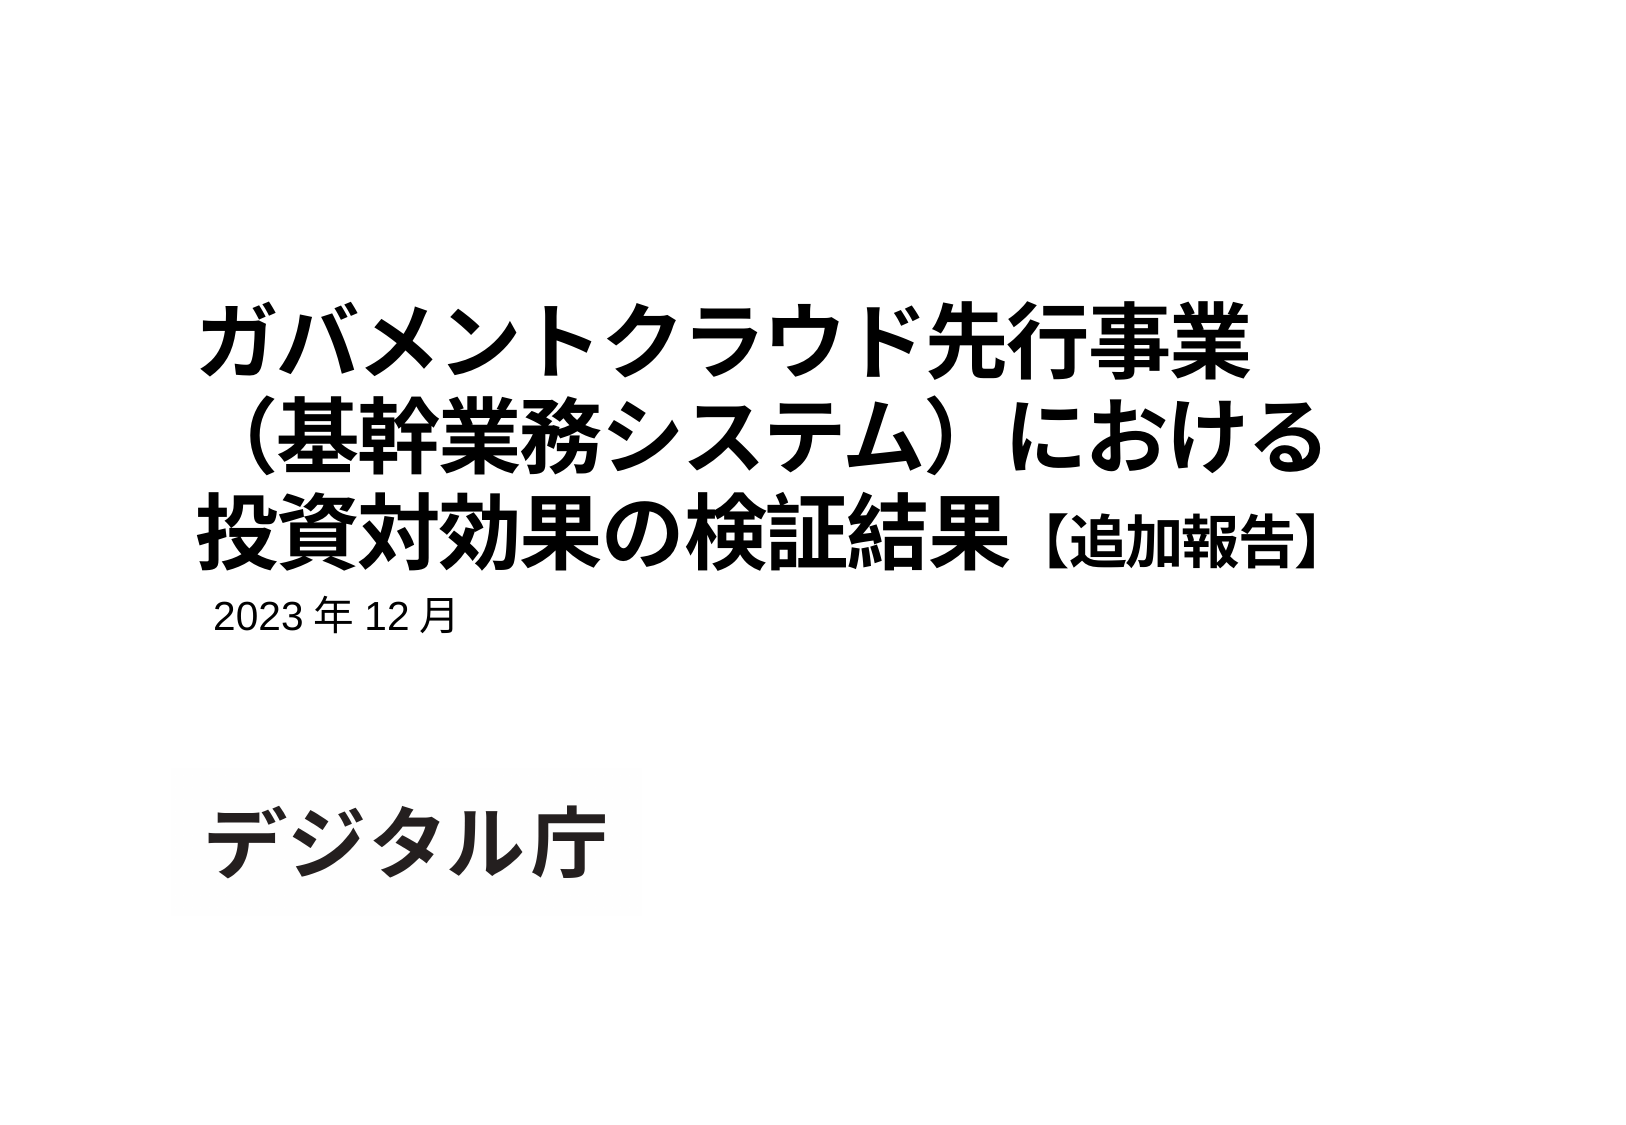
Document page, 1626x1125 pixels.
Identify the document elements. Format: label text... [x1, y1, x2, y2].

title ガバメントクラウド先行事業 （基幹業務システム）における 投資対効果の検証結果【追加報告】 [180, 274, 1528, 588]
picture [167, 764, 646, 920]
subtitle 2023年12月 [198, 587, 1445, 746]
